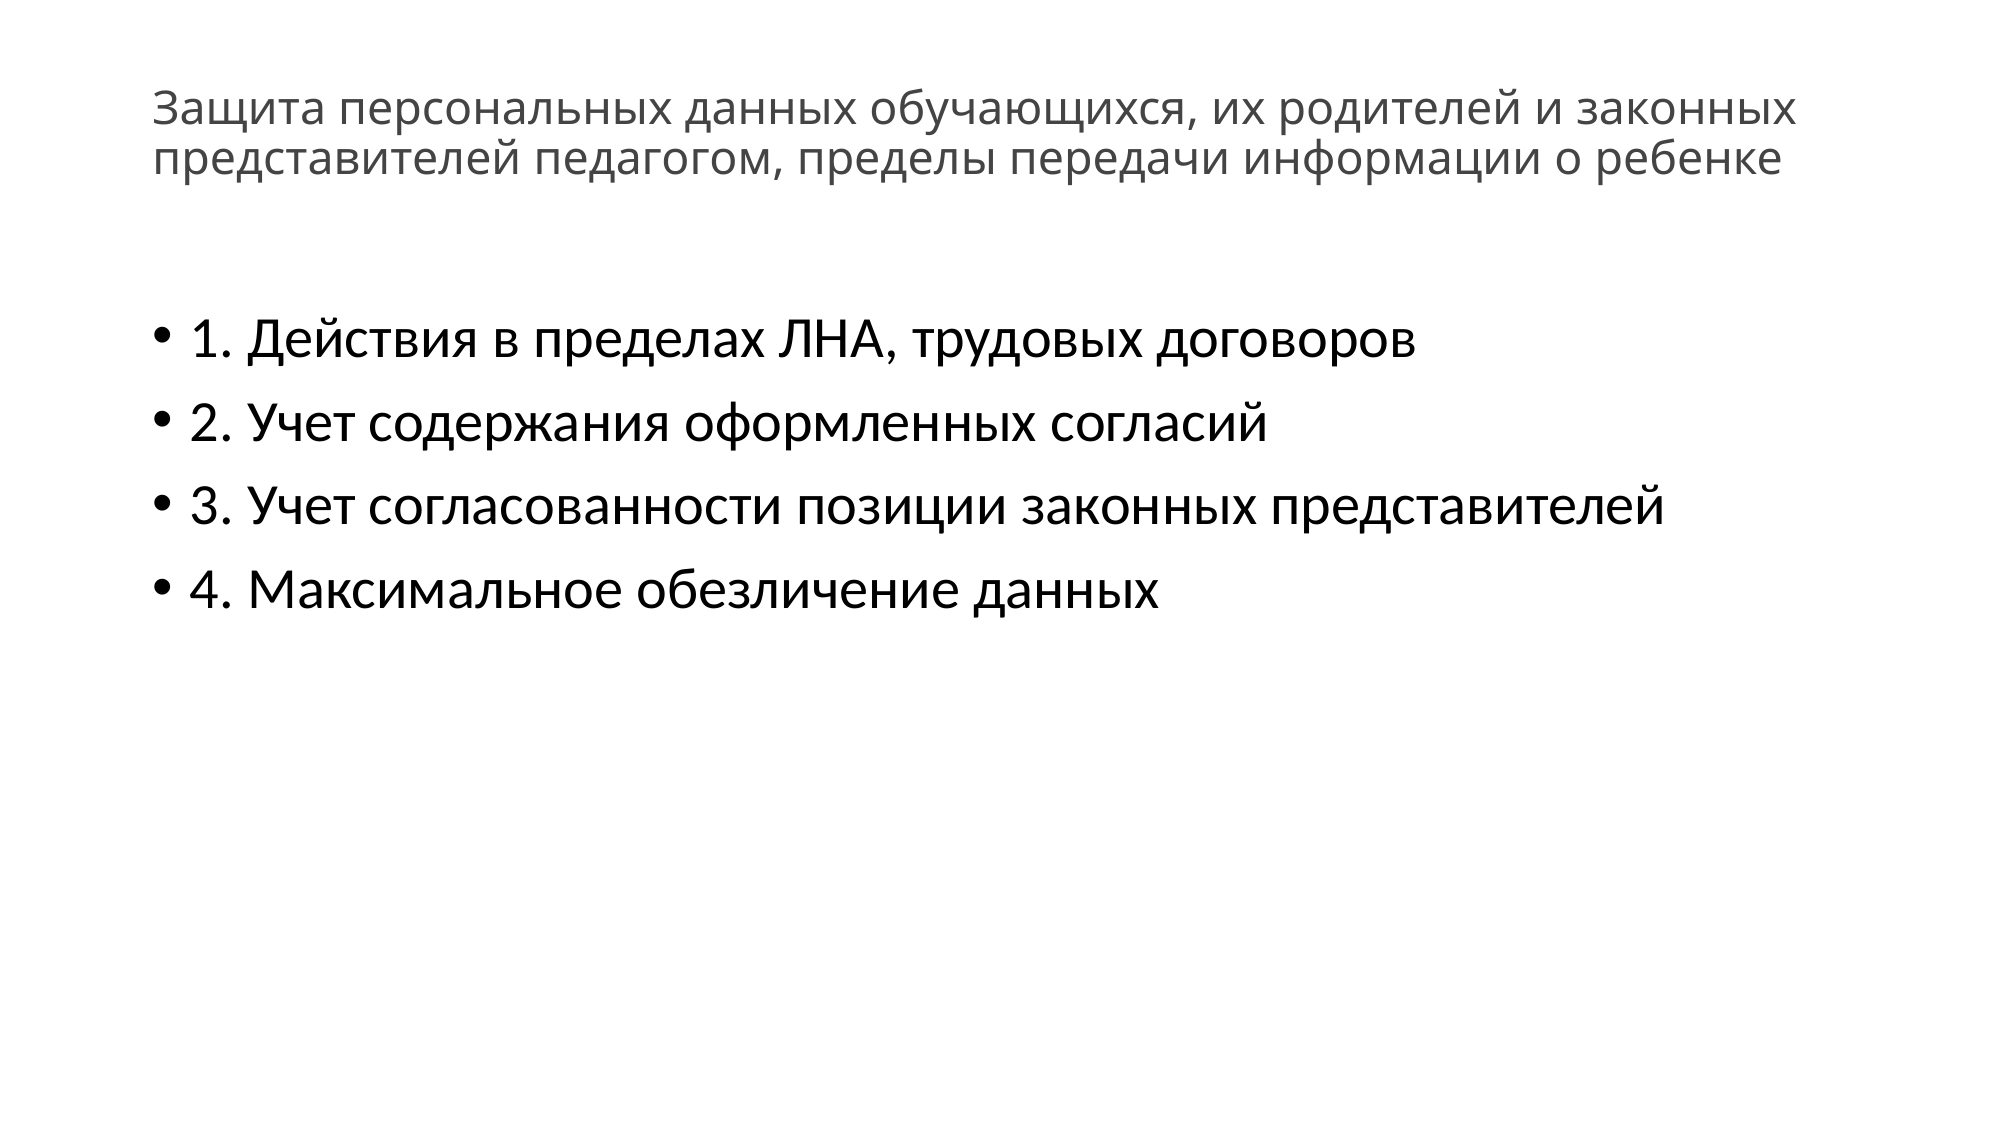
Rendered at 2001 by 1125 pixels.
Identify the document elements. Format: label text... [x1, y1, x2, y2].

list 1. Действия в пределах ЛНА, трудовых договоров 2. Учет содержания оформленных согласий 3. Учет согласованности позиции законных представителей 4. Максимальное обезличение данных [137, 299, 1863, 1014]
title Защита персональных данных обучающихся, их родителей и законных представителей педагогом, пределы передачи информации о ребенке [137, 59, 1863, 278]
